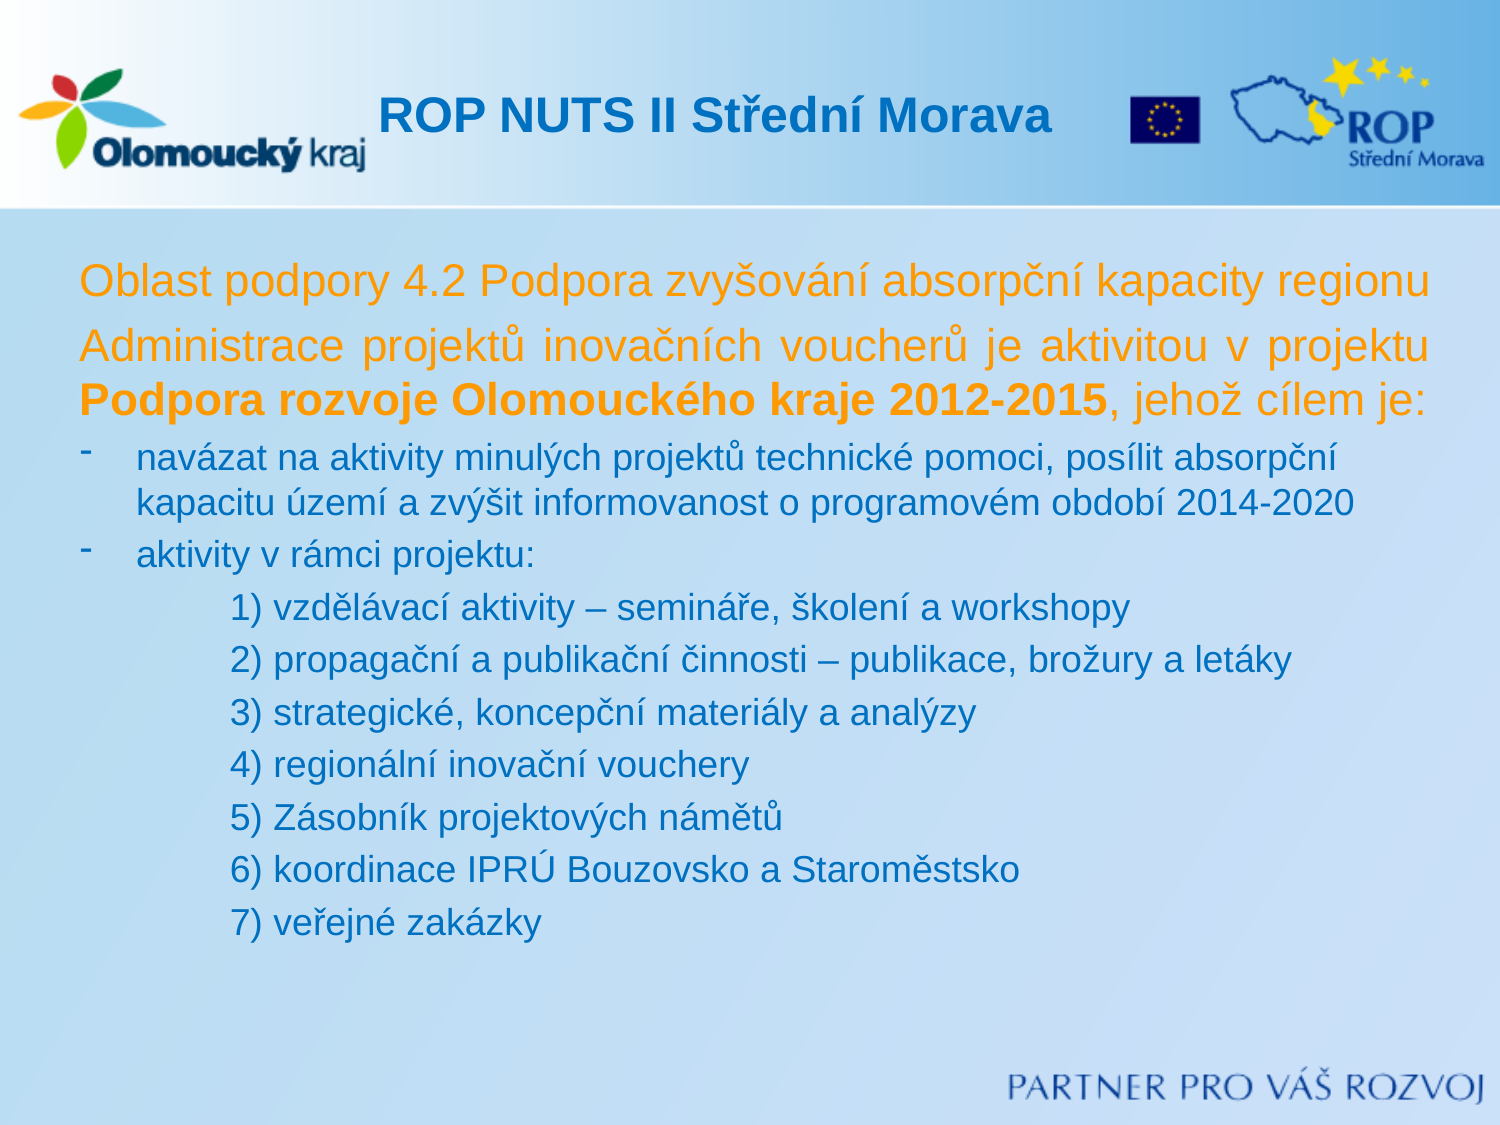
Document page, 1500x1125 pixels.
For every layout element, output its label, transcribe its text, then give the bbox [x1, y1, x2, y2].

list Oblast podpory 4.2 Podpora zvyšování absorpční kapacity regionu Administrace projektů inovačních voucherů je aktivitou v projektu Podpora rozvoje Olomouckého kraje 2012-2015, jehož cílem je: navázat na aktivity minulých projektů technické pomoci, posílit absorpční kapacitu území a zvýšit informovanost o programovém období 2014-2020 aktivity v rámci projektu: 1) vzdělávací aktivity – semináře, školení a workshopy 2) propagační a publikační činnosti – publikace, brožury a letáky 3) strategické, koncepční materiály a analýzy 4) regionální inovační vouchery 5) Zásobník projektových námětů 6) koordinace IPRÚ Bouzovsko a Staroměstsko 7) veřejné zakázky [64, 243, 1447, 1059]
picture [0, 0, 1500, 1125]
title ROP NUTS II Střední Morava [363, 19, 1282, 207]
